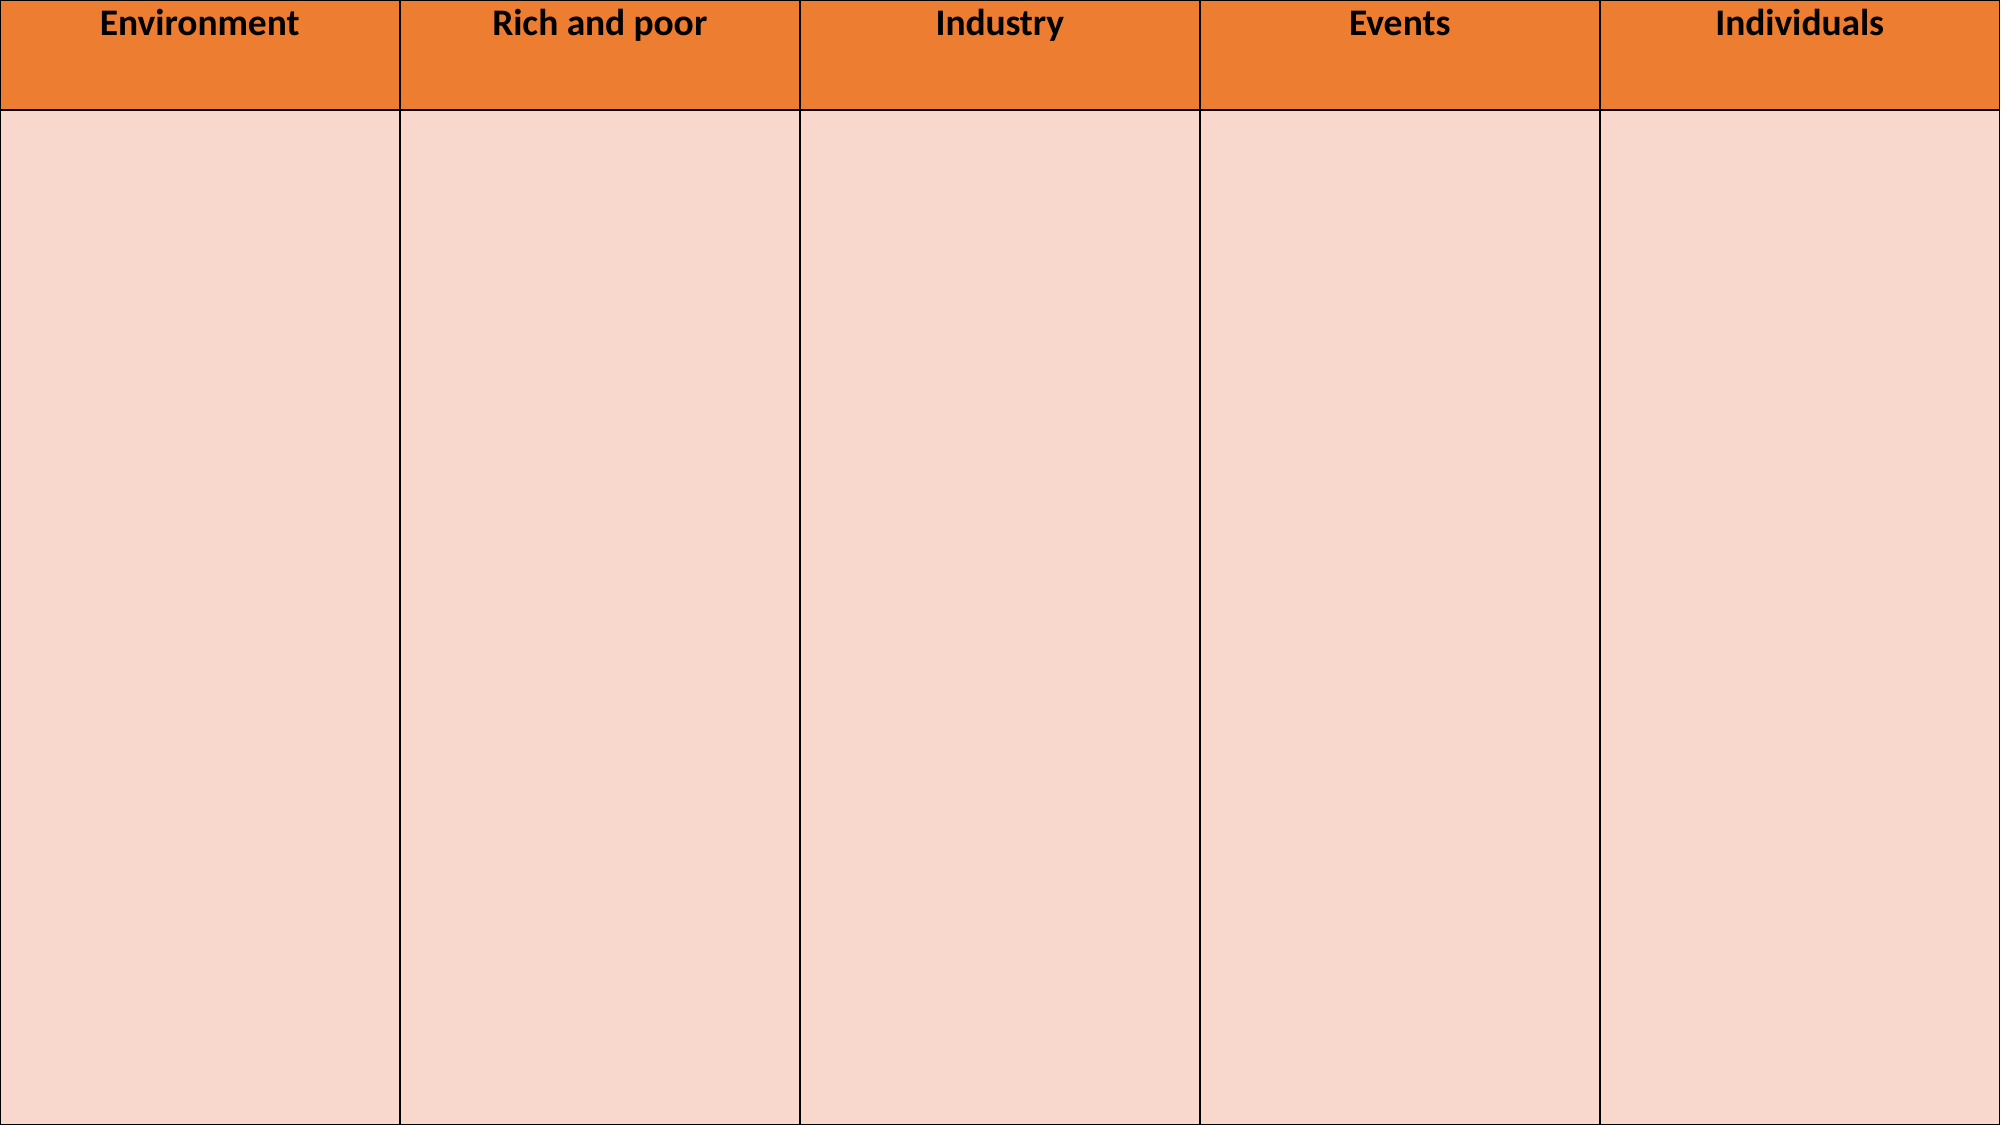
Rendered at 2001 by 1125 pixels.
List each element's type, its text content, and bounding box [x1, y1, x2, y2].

table_cell [801, 111, 1199, 1124]
table_cell [1601, 111, 1999, 1124]
table_cell [1, 111, 399, 1124]
table_header Events [1201, 1, 1599, 109]
table_cell [1201, 111, 1599, 1124]
table_header Environment [1, 1, 399, 109]
table_cell [401, 111, 799, 1124]
table_header Rich and poor [401, 1, 799, 109]
table_header Individuals [1601, 1, 1999, 109]
table_header Industry [801, 1, 1199, 109]
